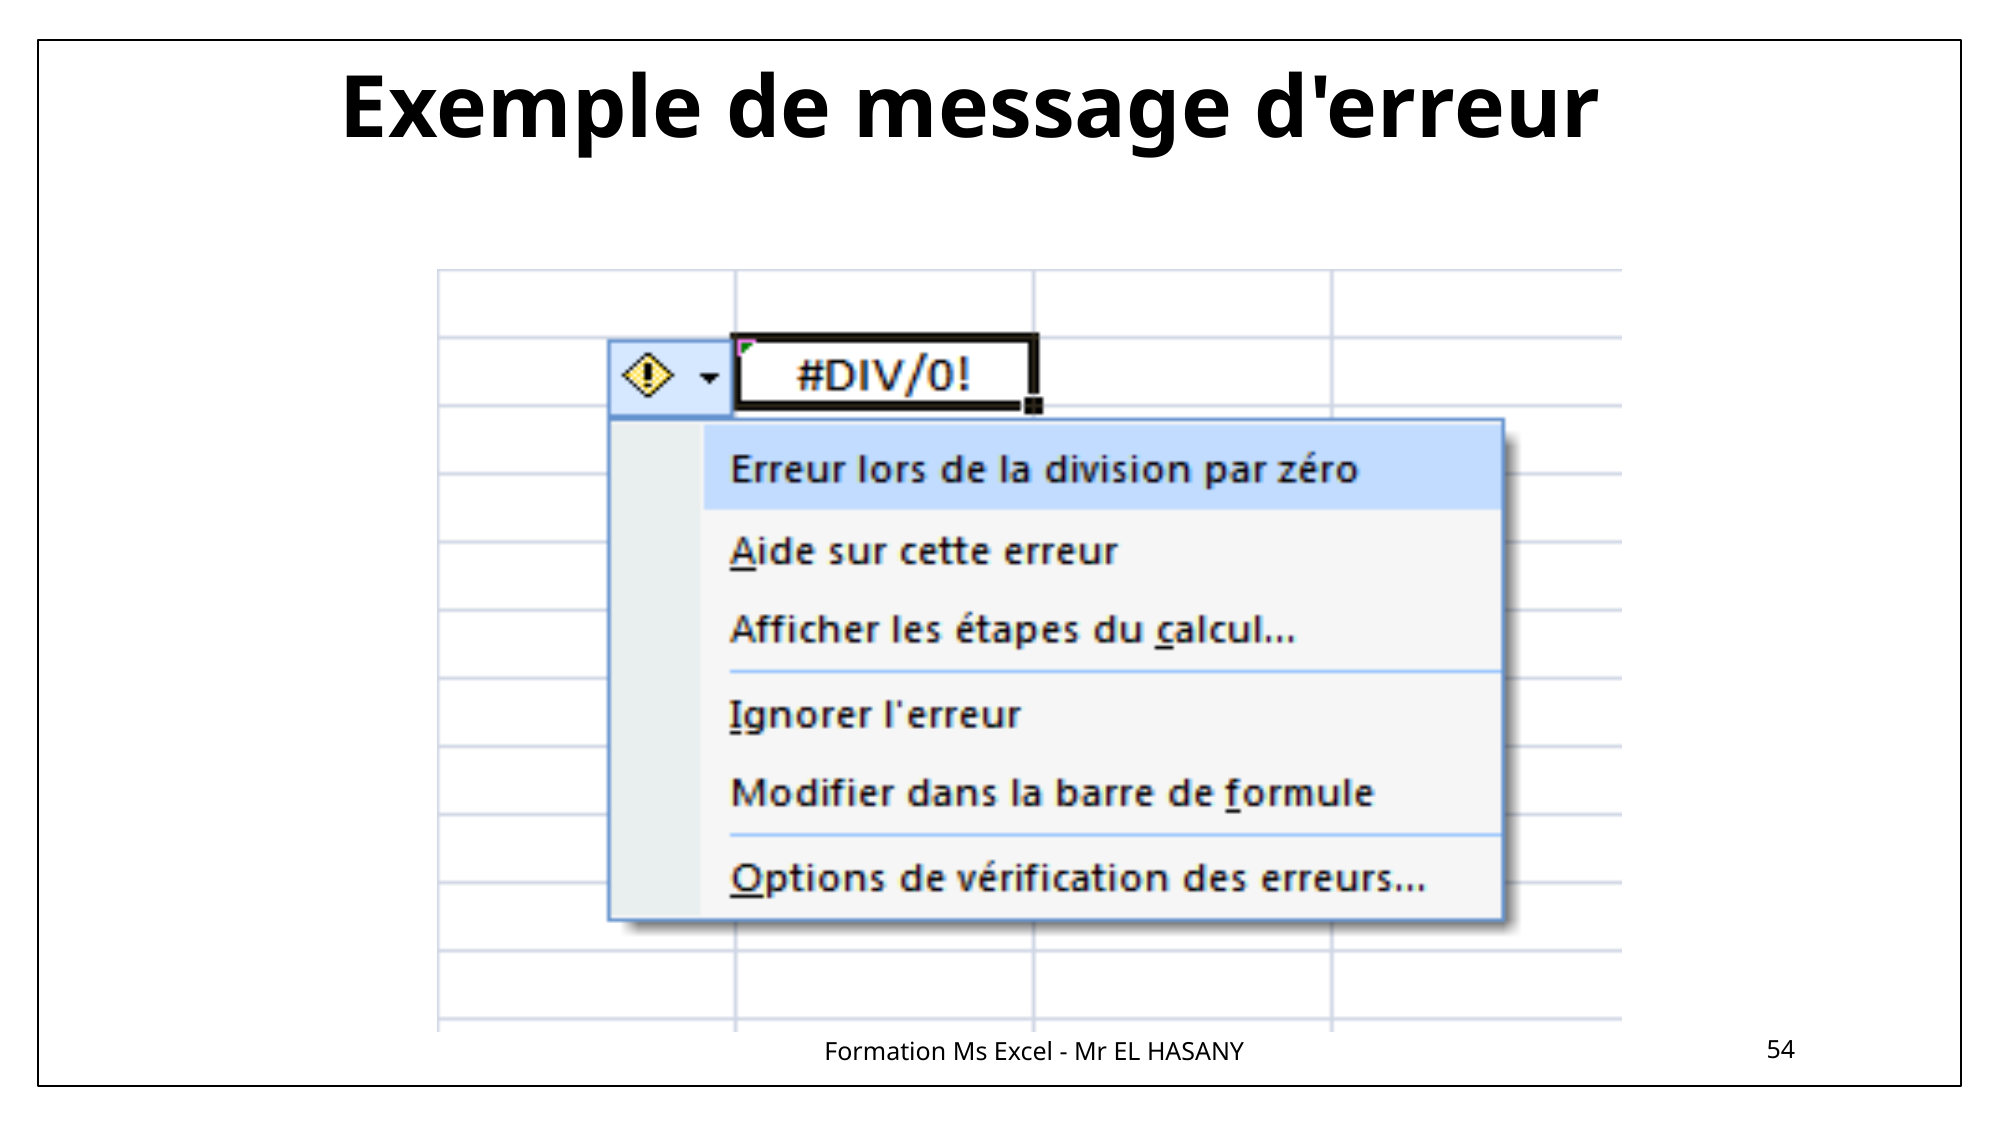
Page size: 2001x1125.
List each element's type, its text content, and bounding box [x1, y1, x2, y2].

title Exemple de message d'erreur [324, 44, 1675, 175]
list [437, 269, 1622, 1032]
footer Formation Ms Excel - Mr EL HASANY [647, 1042, 1422, 1081]
slide_number 54 [1530, 1020, 1811, 1081]
